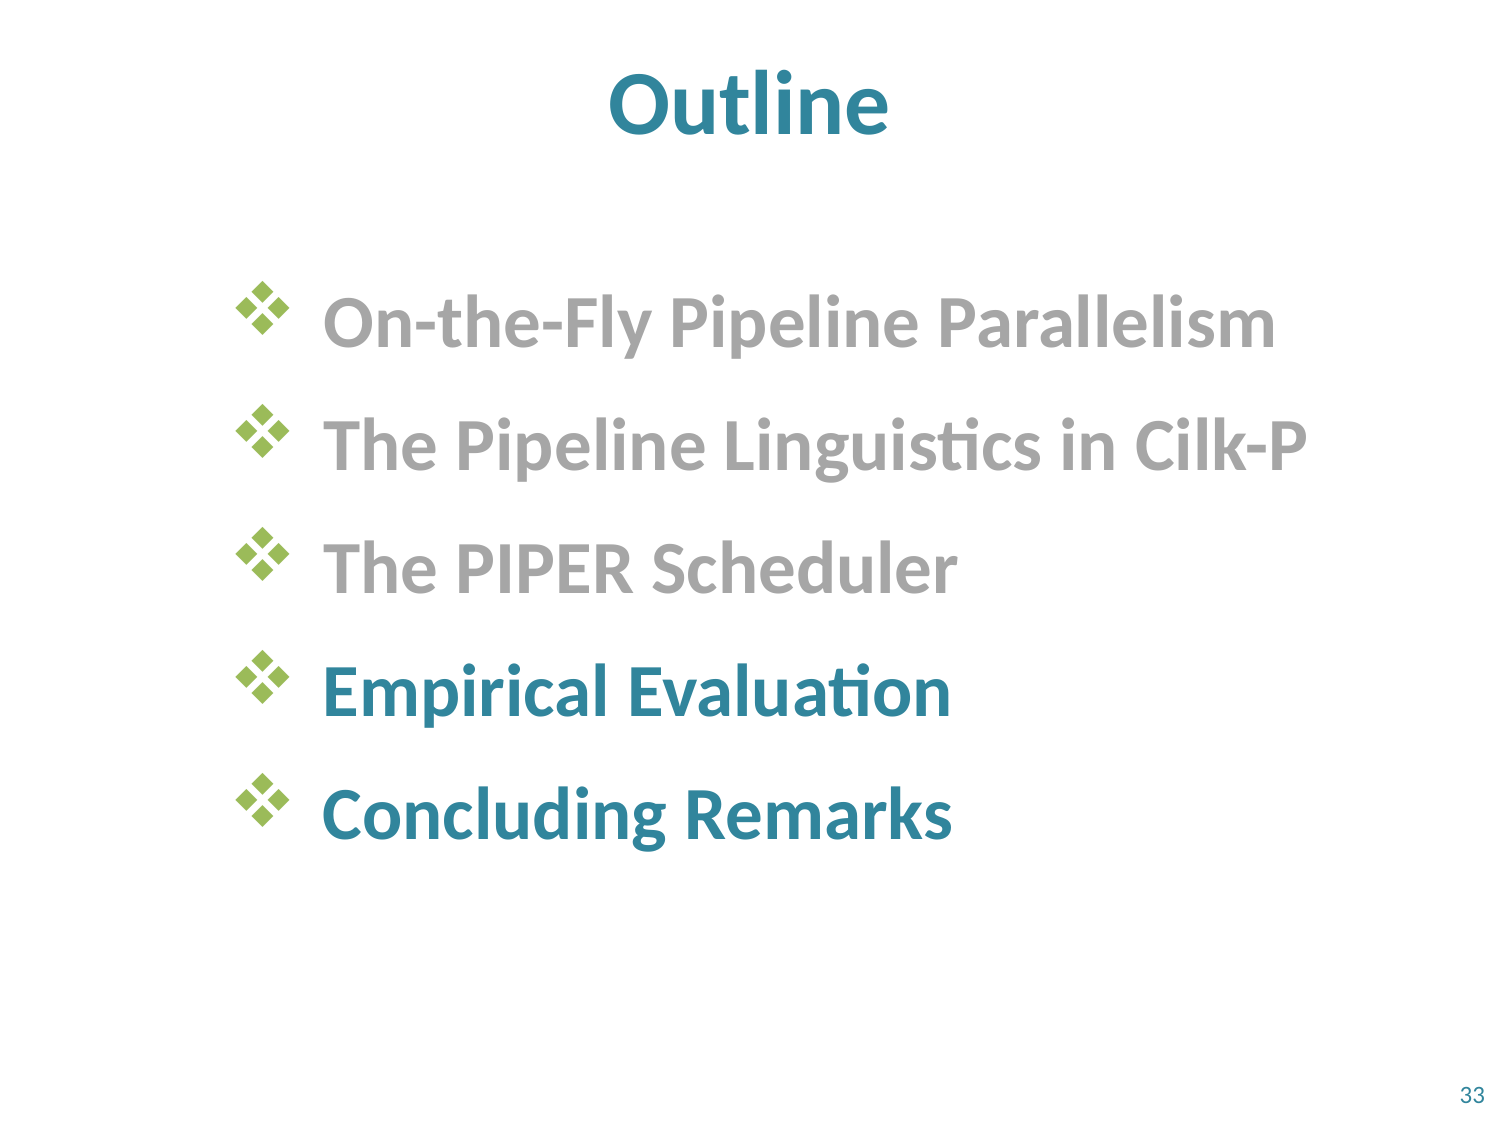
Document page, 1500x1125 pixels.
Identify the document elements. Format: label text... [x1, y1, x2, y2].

slide_number 33 [1149, 1064, 1500, 1124]
list On-the-Fly Pipeline Parallelism The Pipeline Linguistics in Cilk-P The PIPER Scheduler Empirical Evaluation Concluding Remarks [214, 247, 1332, 901]
title Outline [75, 4, 1425, 192]
